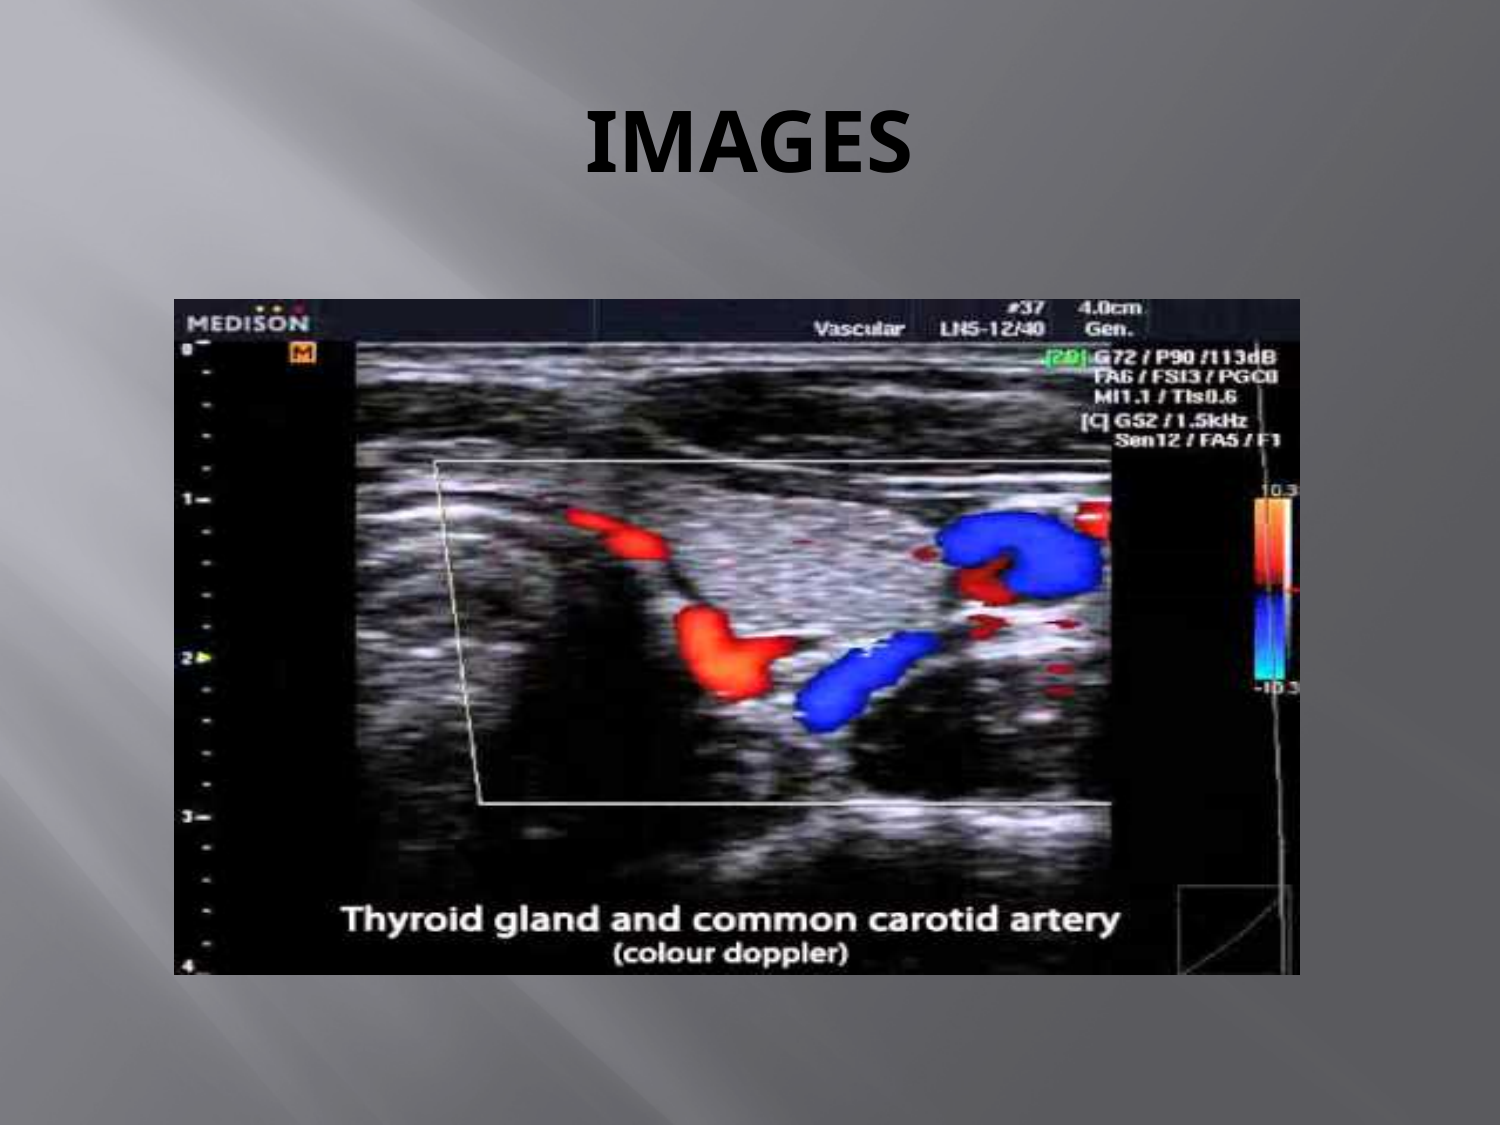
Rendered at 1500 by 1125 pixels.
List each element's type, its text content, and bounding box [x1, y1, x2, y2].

title IMAGES [75, 45, 1425, 233]
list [174, 299, 1301, 976]
